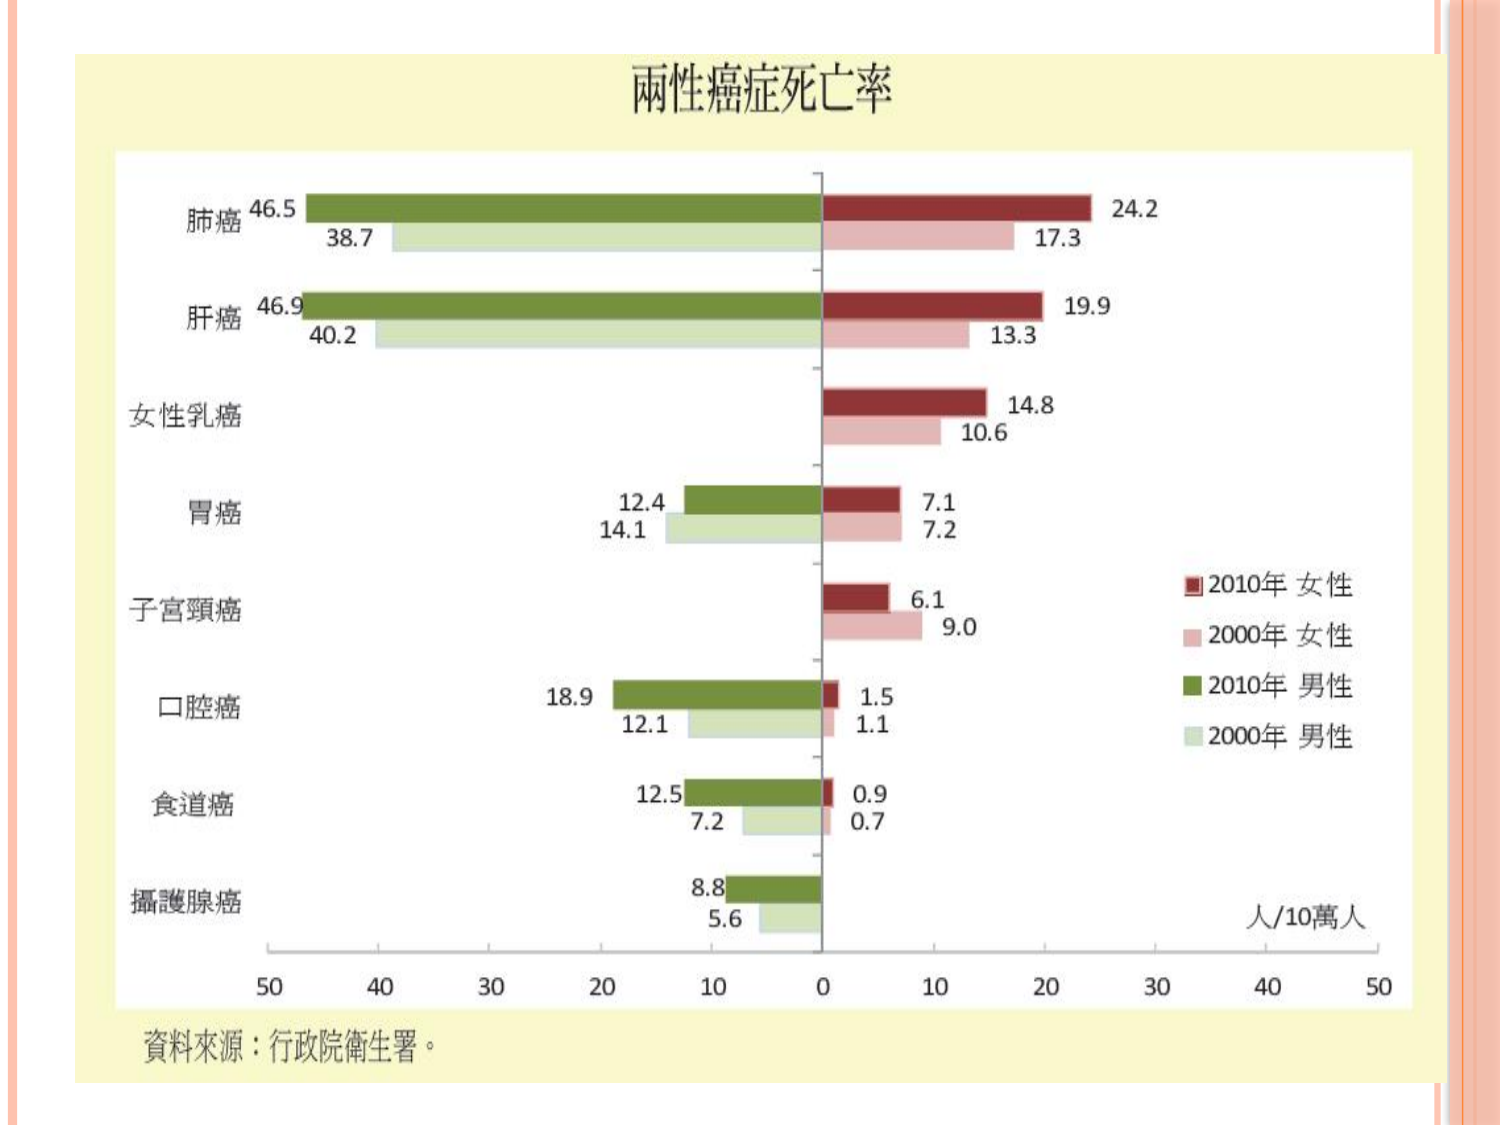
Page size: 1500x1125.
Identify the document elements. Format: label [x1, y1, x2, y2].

list [74, 54, 1448, 1083]
